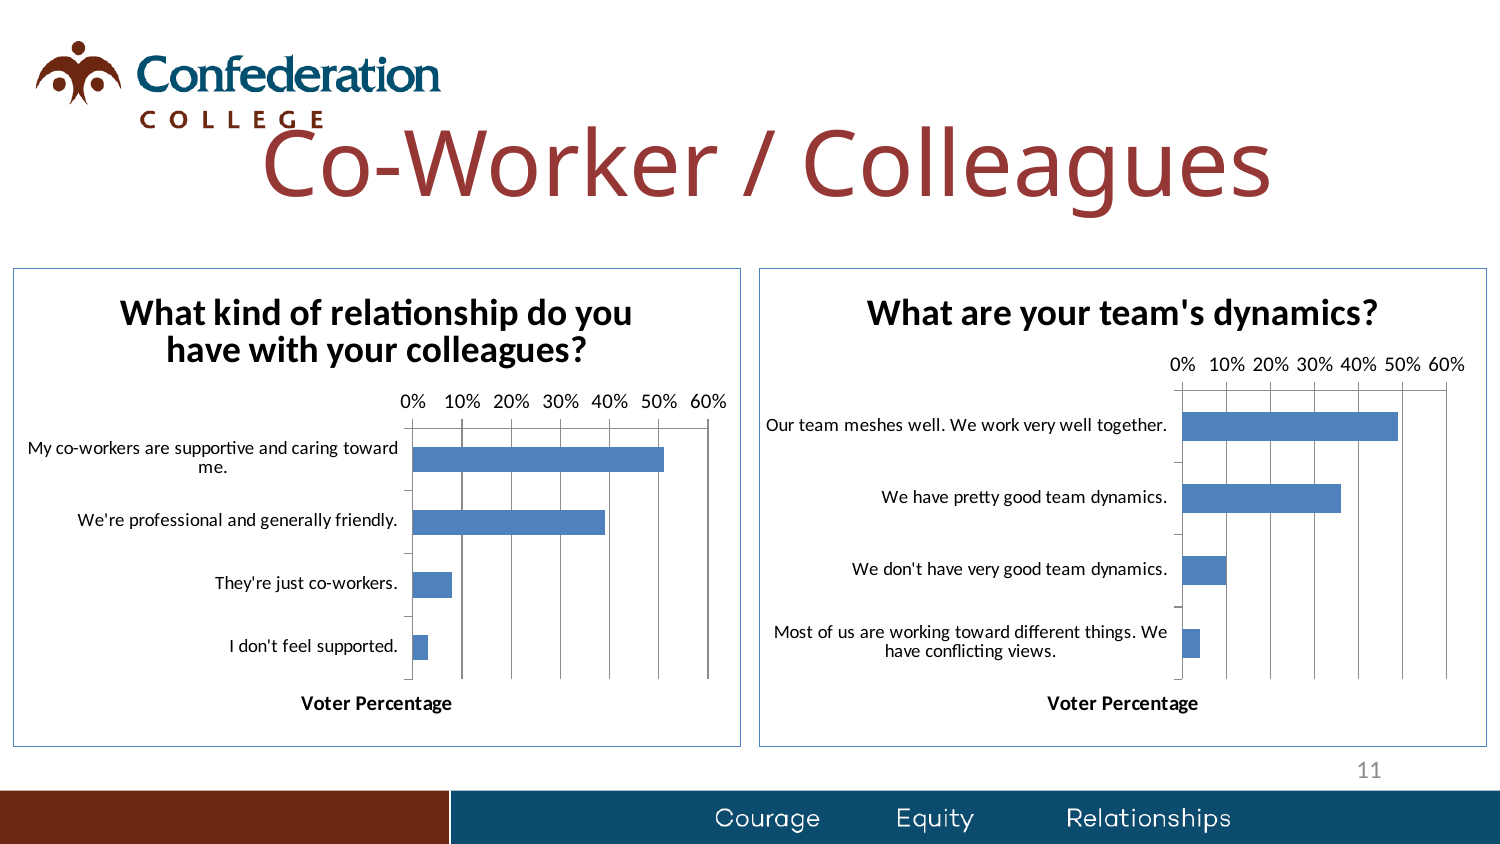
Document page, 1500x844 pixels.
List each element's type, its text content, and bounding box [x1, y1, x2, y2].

slide_number 11 [1059, 747, 1397, 792]
chart [13, 268, 741, 747]
title Co-Worker / Colleagues [120, 84, 1415, 248]
picture [0, 0, 1500, 844]
chart [759, 268, 1487, 747]
